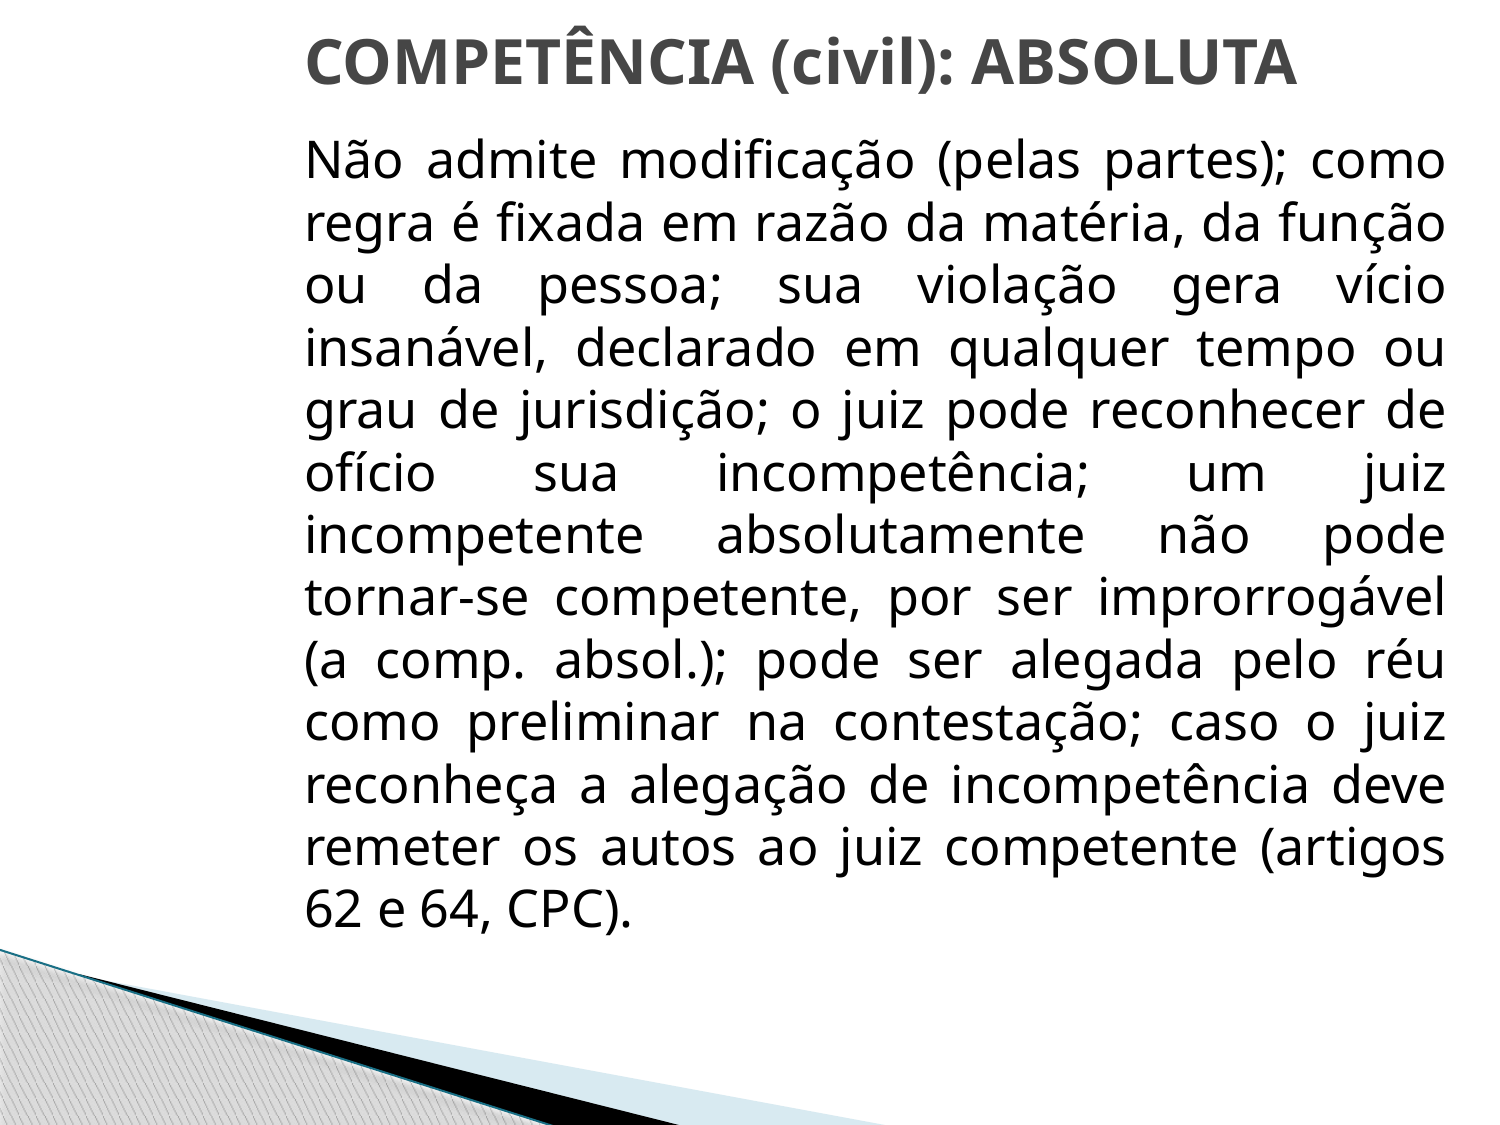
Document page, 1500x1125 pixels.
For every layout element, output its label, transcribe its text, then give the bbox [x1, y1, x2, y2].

title COMPETÊNCIA (civil): ABSOLUTA [289, 0, 1463, 120]
list Não admite modificação (pelas partes); como regra é fixada em razão da matéria, da função ou da pessoa; sua violação gera vício insanável, declarado em qualquer tempo ou grau de jurisdição; o juiz pode reconhecer de ofício sua incompetência; um juiz incompetente absolutamente não pode tornar-se competente, por ser improrrogável (a comp. absol.); pode ser alegada pelo réu como preliminar na contestação; caso o juiz reconheça a alegação de incompetência deve remeter os autos ao juiz competente (artigos 62 e 64, CPC). [289, 120, 1463, 1125]
